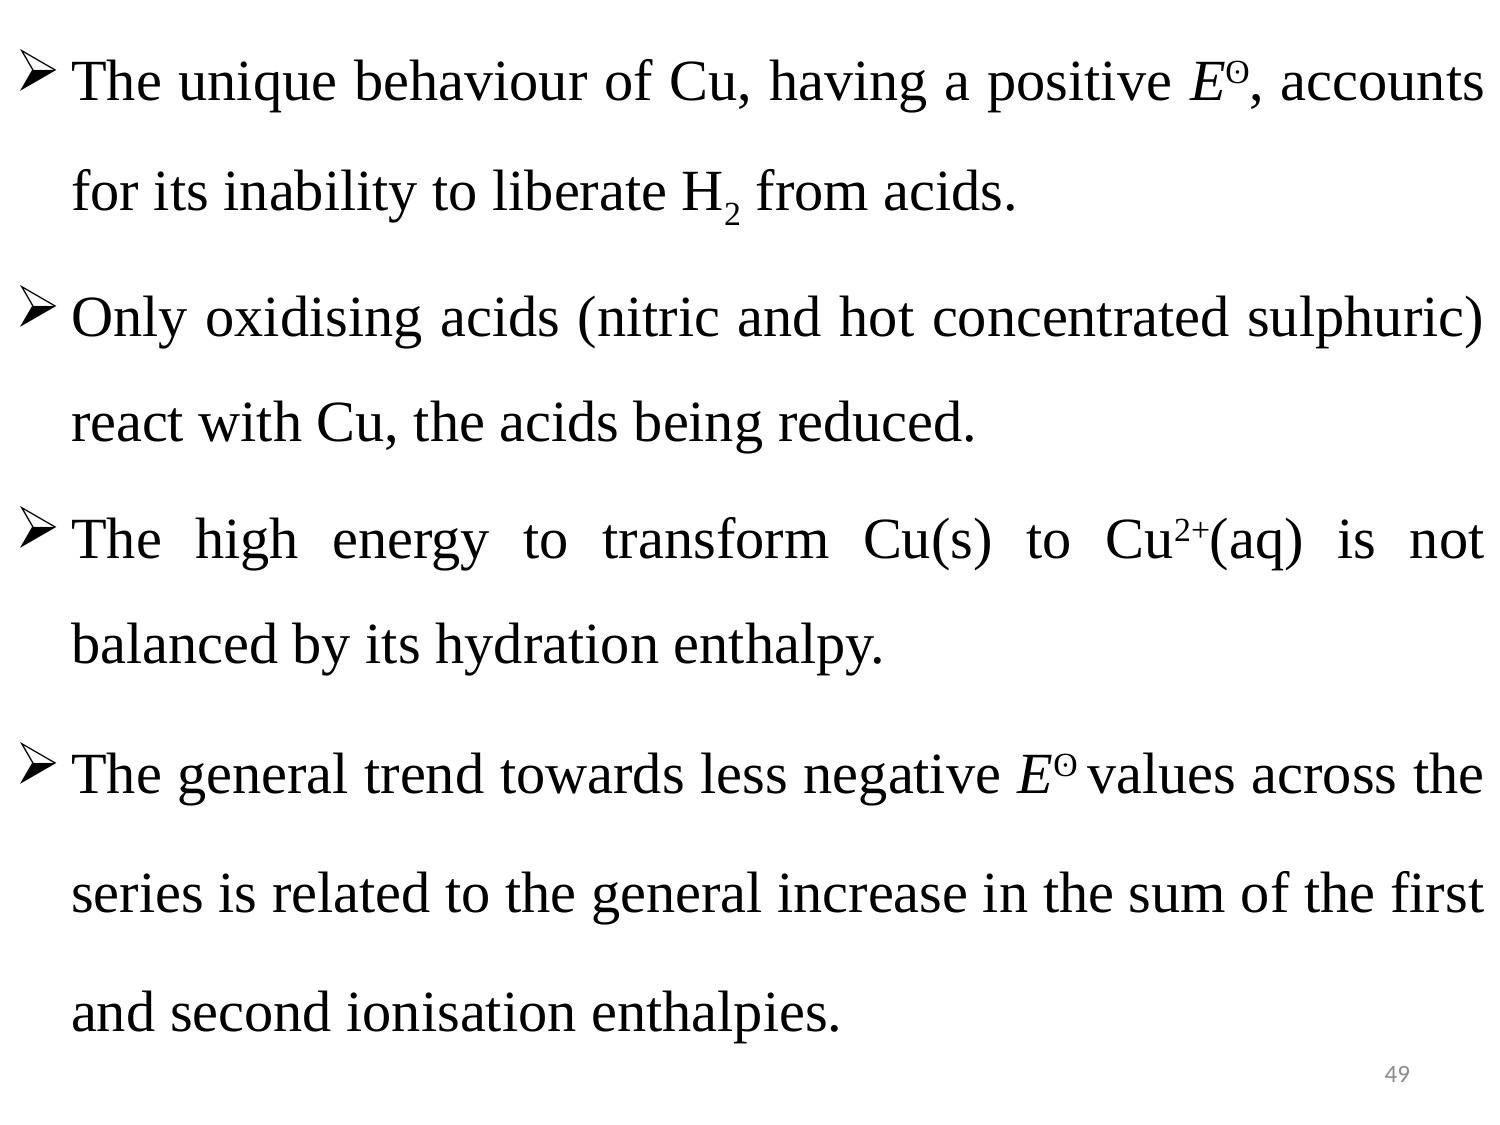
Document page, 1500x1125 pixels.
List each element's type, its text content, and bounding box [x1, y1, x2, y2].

slide_number 49 [1074, 1042, 1425, 1103]
list The unique behaviour of Cu, having a positive Eʘ, accounts for its inability to liberate H2 from acids. Only oxidising acids (nitric and hot concentrated sulphuric) react with Cu, the acids being reduced. The high energy to transform Cu(s) to Cu2+(aq) is not balanced by its hydration enthalpy. The general trend towards less negative Eʘ values across the series is related to the general increase in the sum of the first and second ionisation enthalpies. [0, 0, 1500, 1125]
